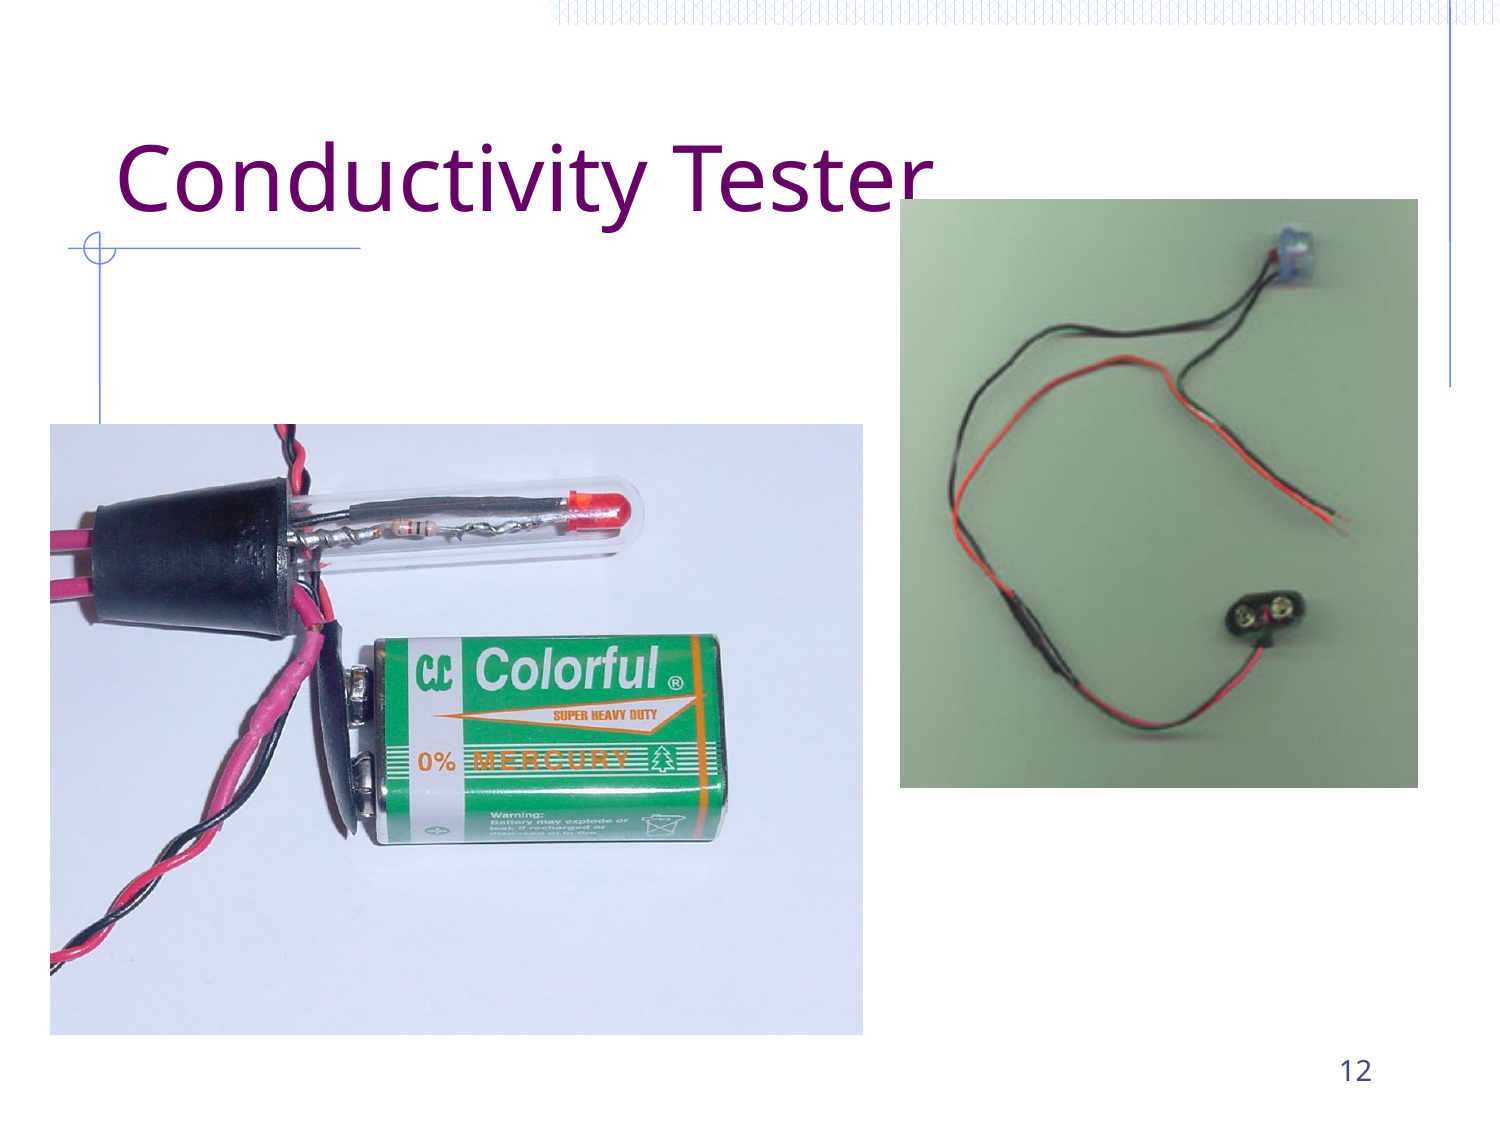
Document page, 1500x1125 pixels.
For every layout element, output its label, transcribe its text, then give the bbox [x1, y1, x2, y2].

picture [899, 199, 1419, 788]
slide_number 12 [1074, 1025, 1388, 1100]
picture [49, 424, 863, 1035]
title Conductivity Tester [99, 50, 1375, 238]
